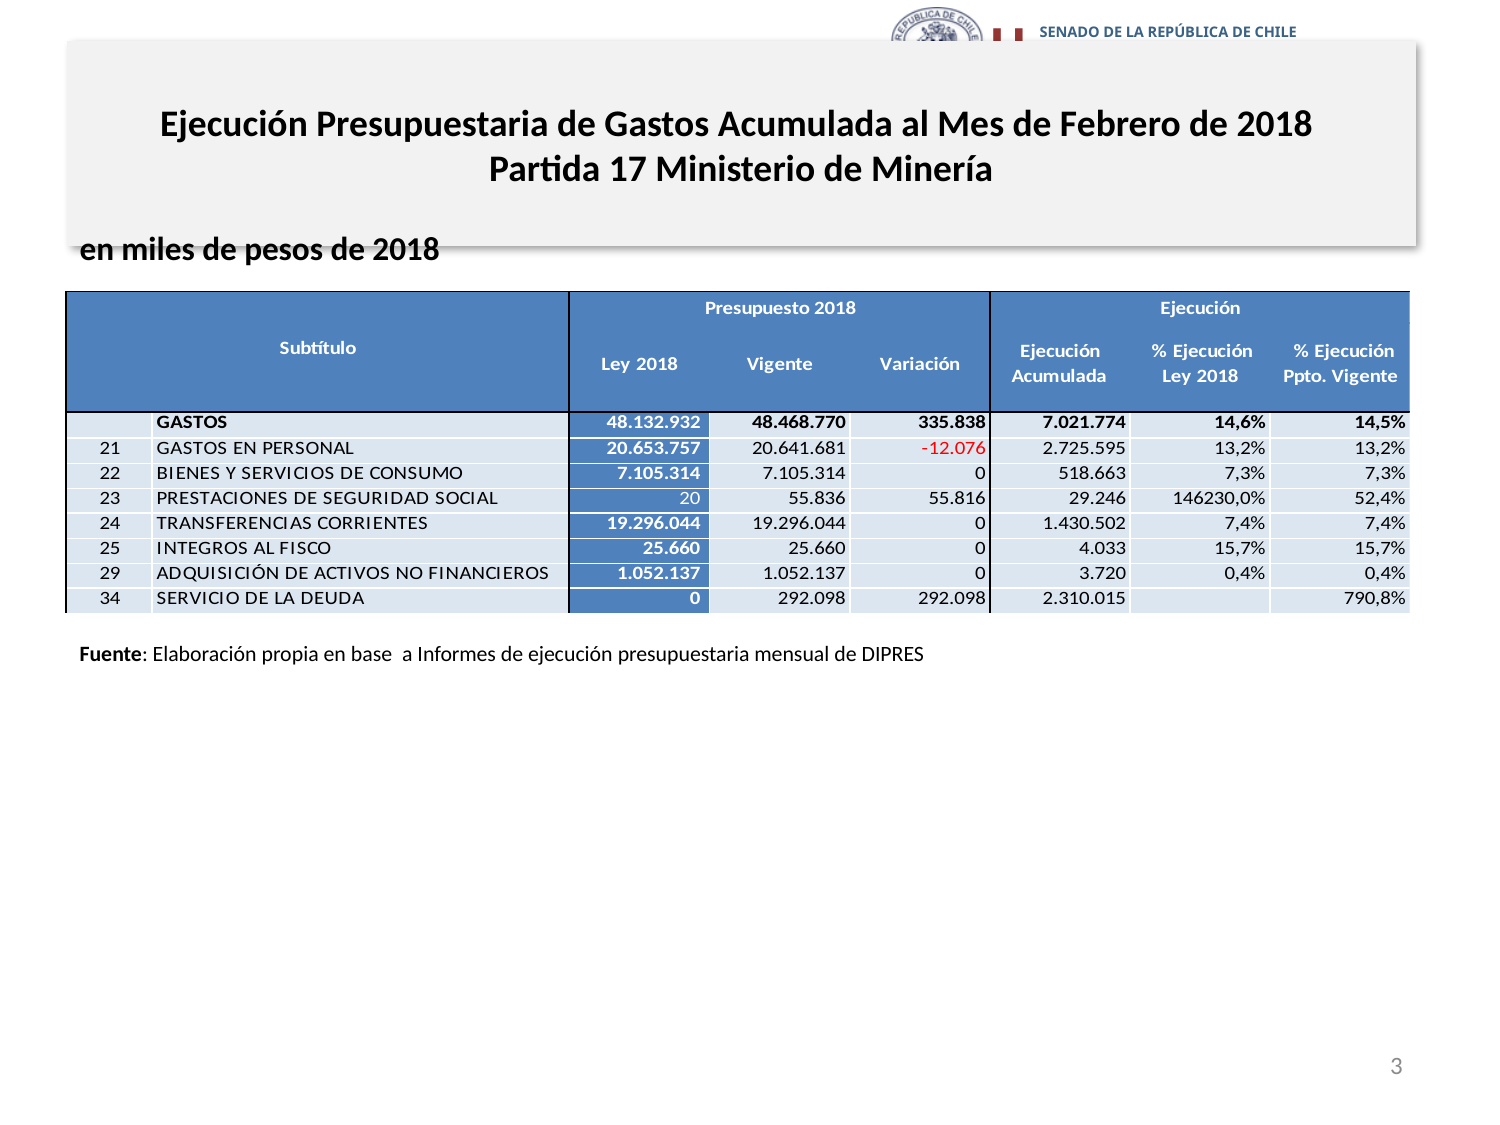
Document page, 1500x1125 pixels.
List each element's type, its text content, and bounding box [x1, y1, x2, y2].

slide_number 3 [1067, 1035, 1418, 1095]
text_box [64, 290, 1412, 615]
picture [891, 7, 985, 41]
text_box en miles de pesos de 2018 [64, 219, 1295, 283]
title Ejecución Presupuestaria de Gastos Acumulada al Mes de Febrero de 2018 Partida 17 Ministerio de Minería [67, 41, 1415, 246]
footer Fuente: Elaboración propia en base a Informes de ejecución presupuestaria mensual de DIPRES [64, 632, 1338, 693]
